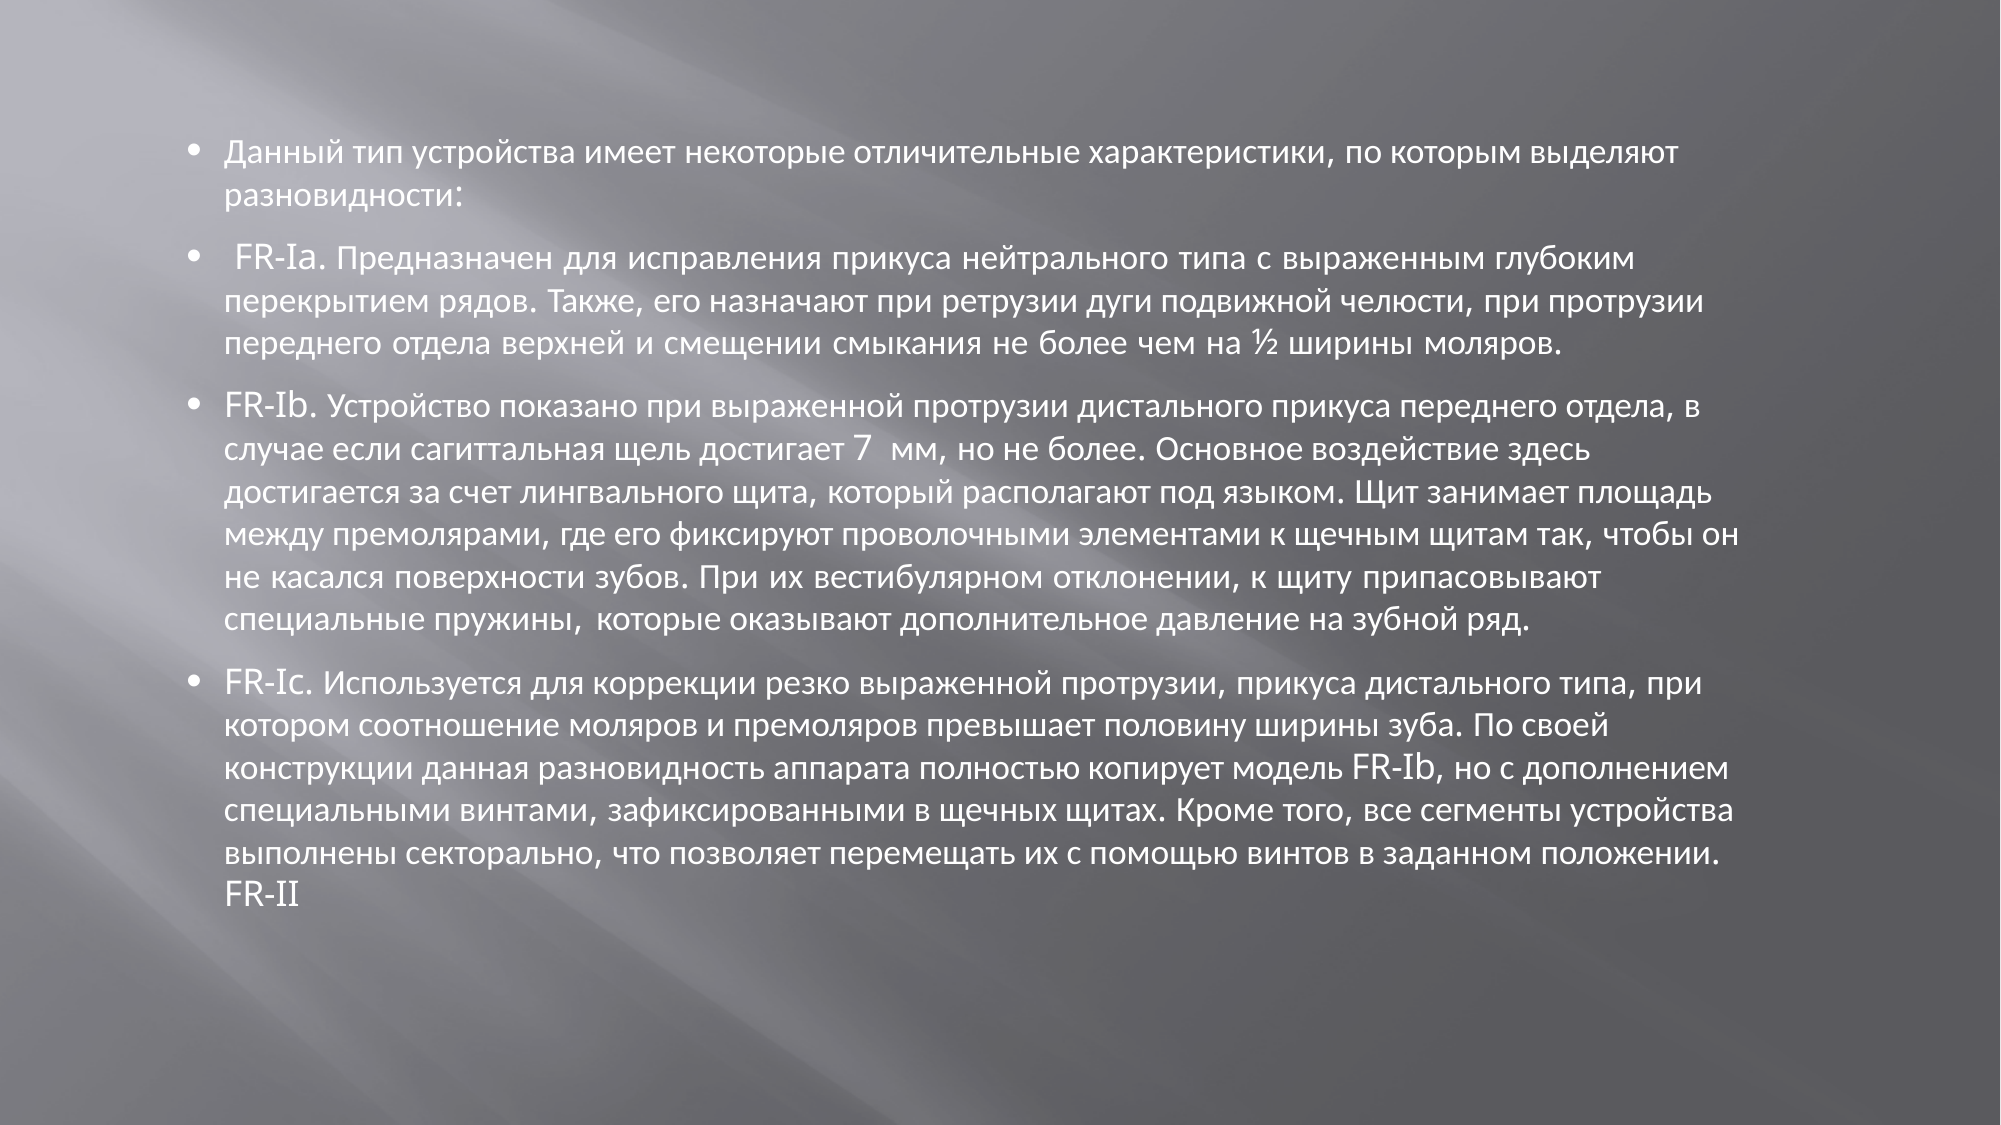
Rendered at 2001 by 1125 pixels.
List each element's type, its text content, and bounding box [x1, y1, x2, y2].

text_box Данный тип устройства имеет некоторые отличительные характеристики, по которым выделяют разновидности: FR-Ia. Предназначен для исправления прикуса нейтрального типа с выраженным глубоким перекрытием рядов. Также, его назначают при ретрузии дуги подвижной челюсти, при протрузии переднего отдела верхней и смещении смыкания не более чем на ½ ширины моляров. FR-Ib. Устройство показано при выраженной протрузии дистального прикуса переднего отдела, в случае если сагиттальная щель достигает 7 мм, но не более. Основное воздействие здесь достигается за счет лингвального щита, который располагают под языком. Щит занимает площадь между премолярами, где его фиксируют проволочными элементами к щечным щитам так, чтобы он не касался поверхности зубов. При их вестибулярном отклонении, к щиту припасовывают специальные пружины, которые оказывают дополнительное давление на зубной ряд. FR-Ic. Используется для коррекции резко выраженной протрузии, прикуса дистального типа, при котором соотношение моляров и премоляров превышает половину ширины зуба. По своей конструкции данная разновидность аппарата полностью копирует модель FR-Ib, но с дополнением специальными винтами, зафиксированными в щечных щитах. Кроме того, все сегменты устройства выполнены секторально, что позволяет перемещать их с помощью винтов в заданном положении. FR-II [184, 126, 1769, 914]
